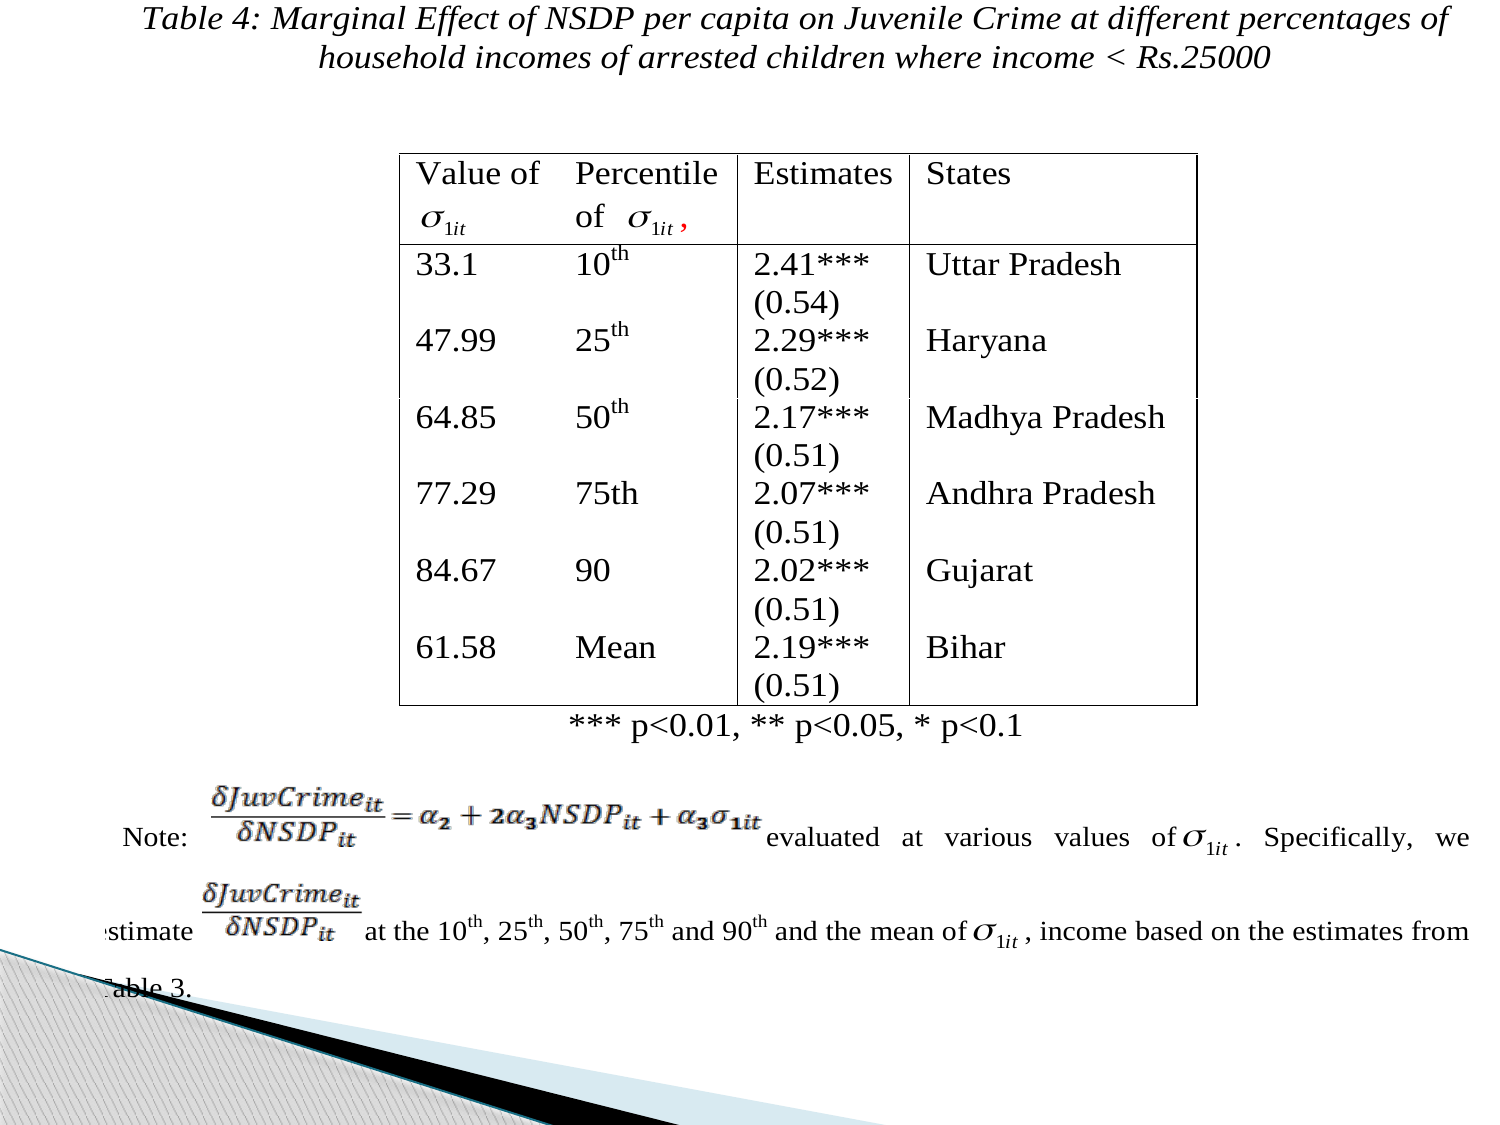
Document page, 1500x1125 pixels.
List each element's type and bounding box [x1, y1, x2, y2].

picture [105, 0, 1491, 1044]
